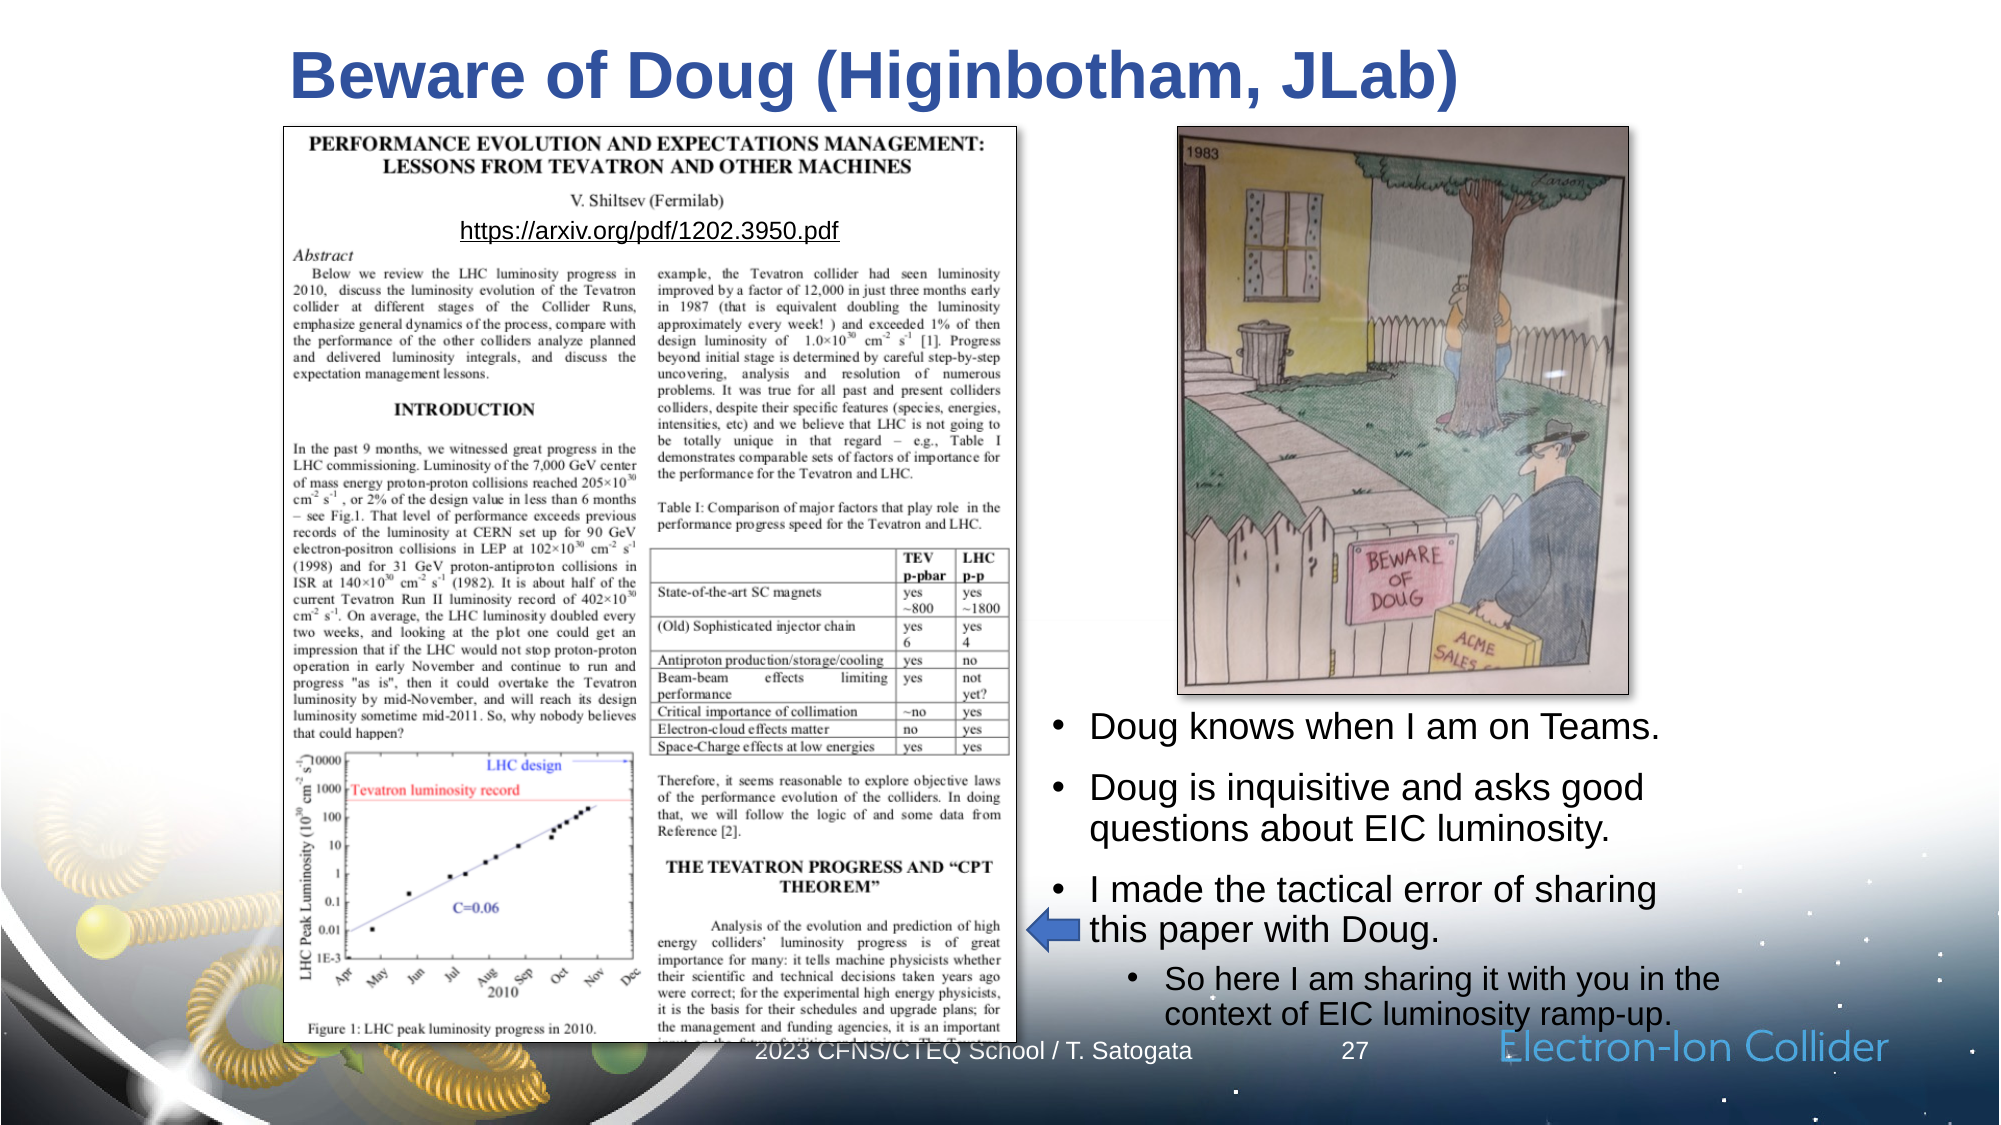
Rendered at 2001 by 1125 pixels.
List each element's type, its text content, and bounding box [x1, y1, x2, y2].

title Beware of Doug (Higinbotham, JLab) [274, 37, 1726, 117]
text_box [1025, 906, 1081, 953]
list Doug knows when I am on Teams. Doug is inquisitive and asks good questions about EIC luminosity. I made the tactical error of sharing this paper with Doug. So here I am sharing it with you in the context of EIC luminosity ramp-up. [1036, 699, 1750, 1058]
slide_number 27 [1283, 1020, 1428, 1080]
picture [1, 0, 1999, 1125]
